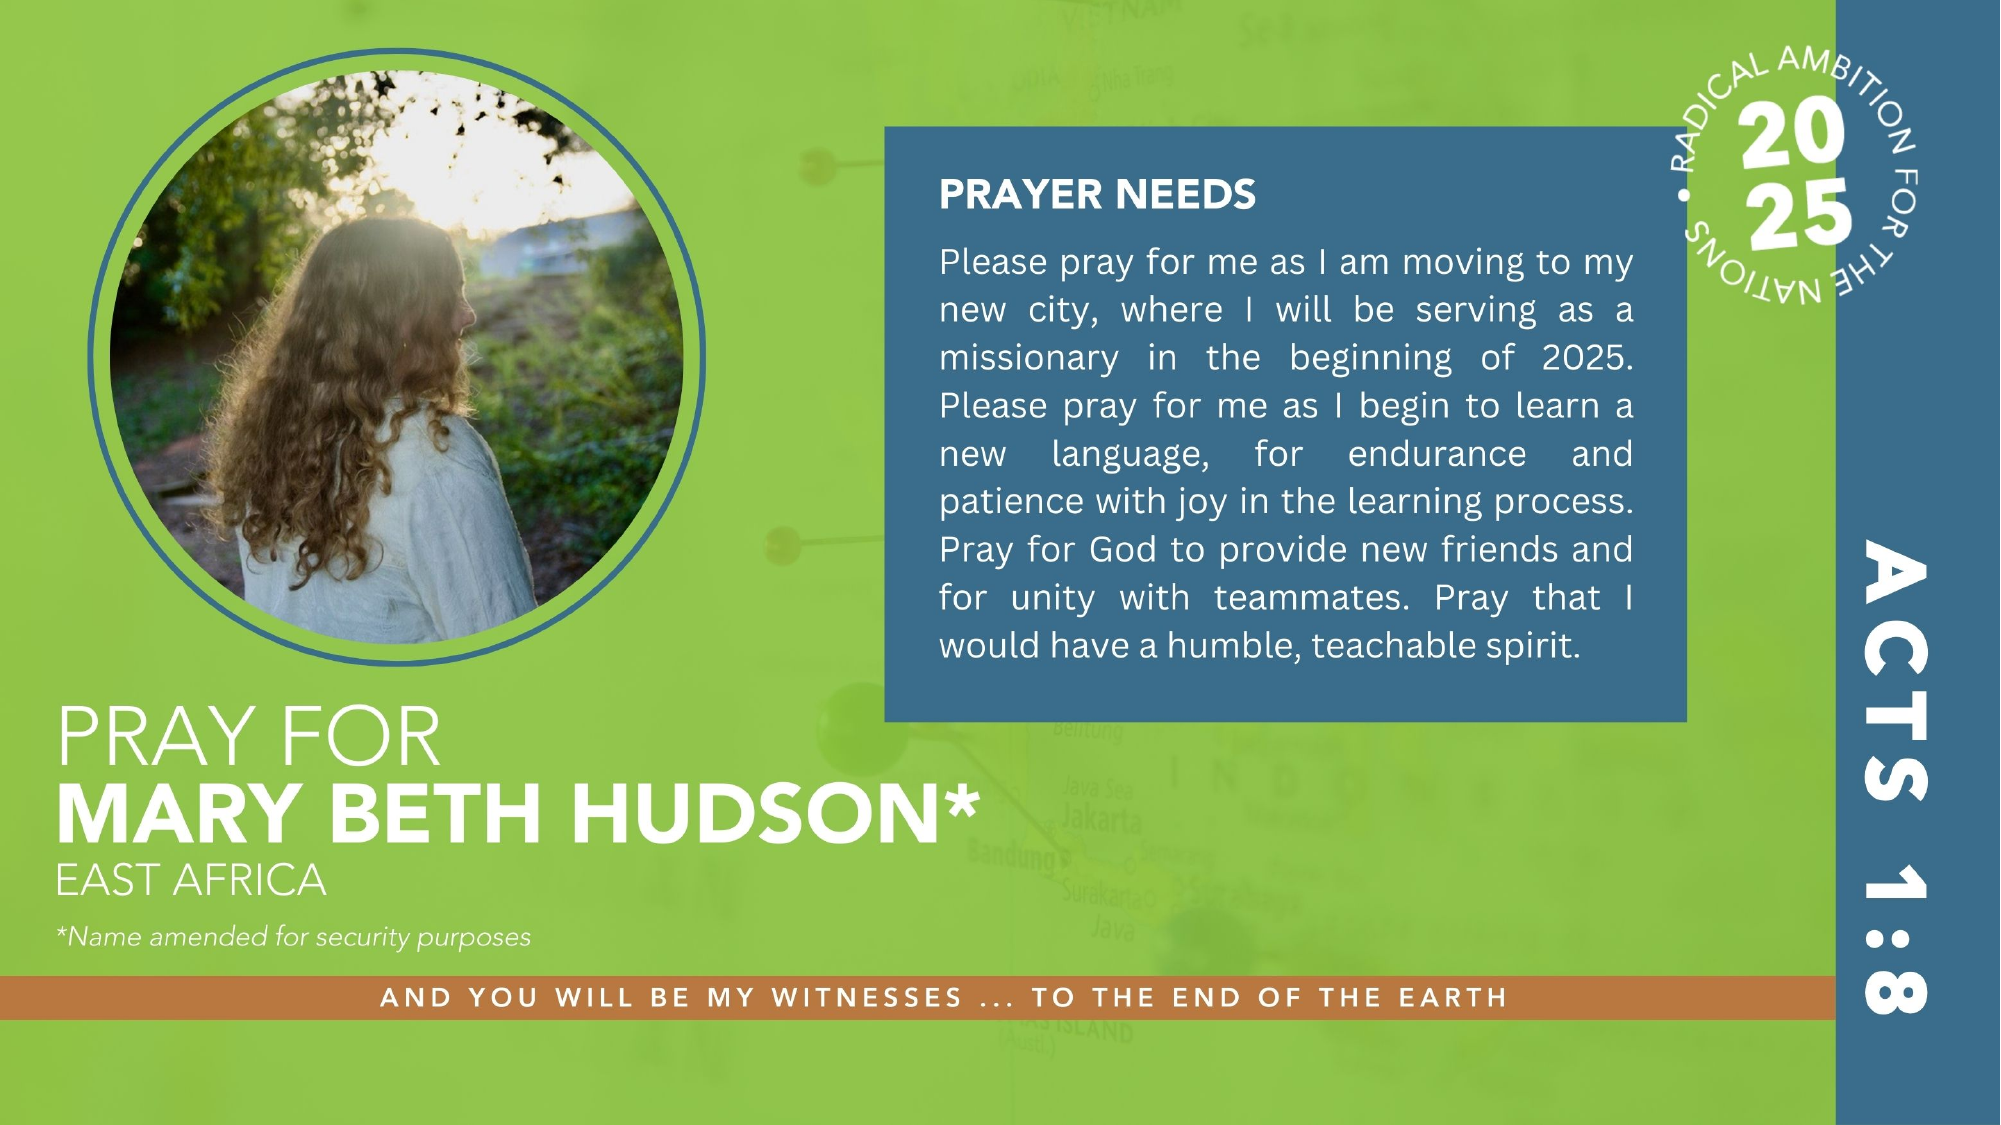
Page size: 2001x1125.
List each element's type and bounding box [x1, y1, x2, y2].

list [0, 0, 2000, 1125]
